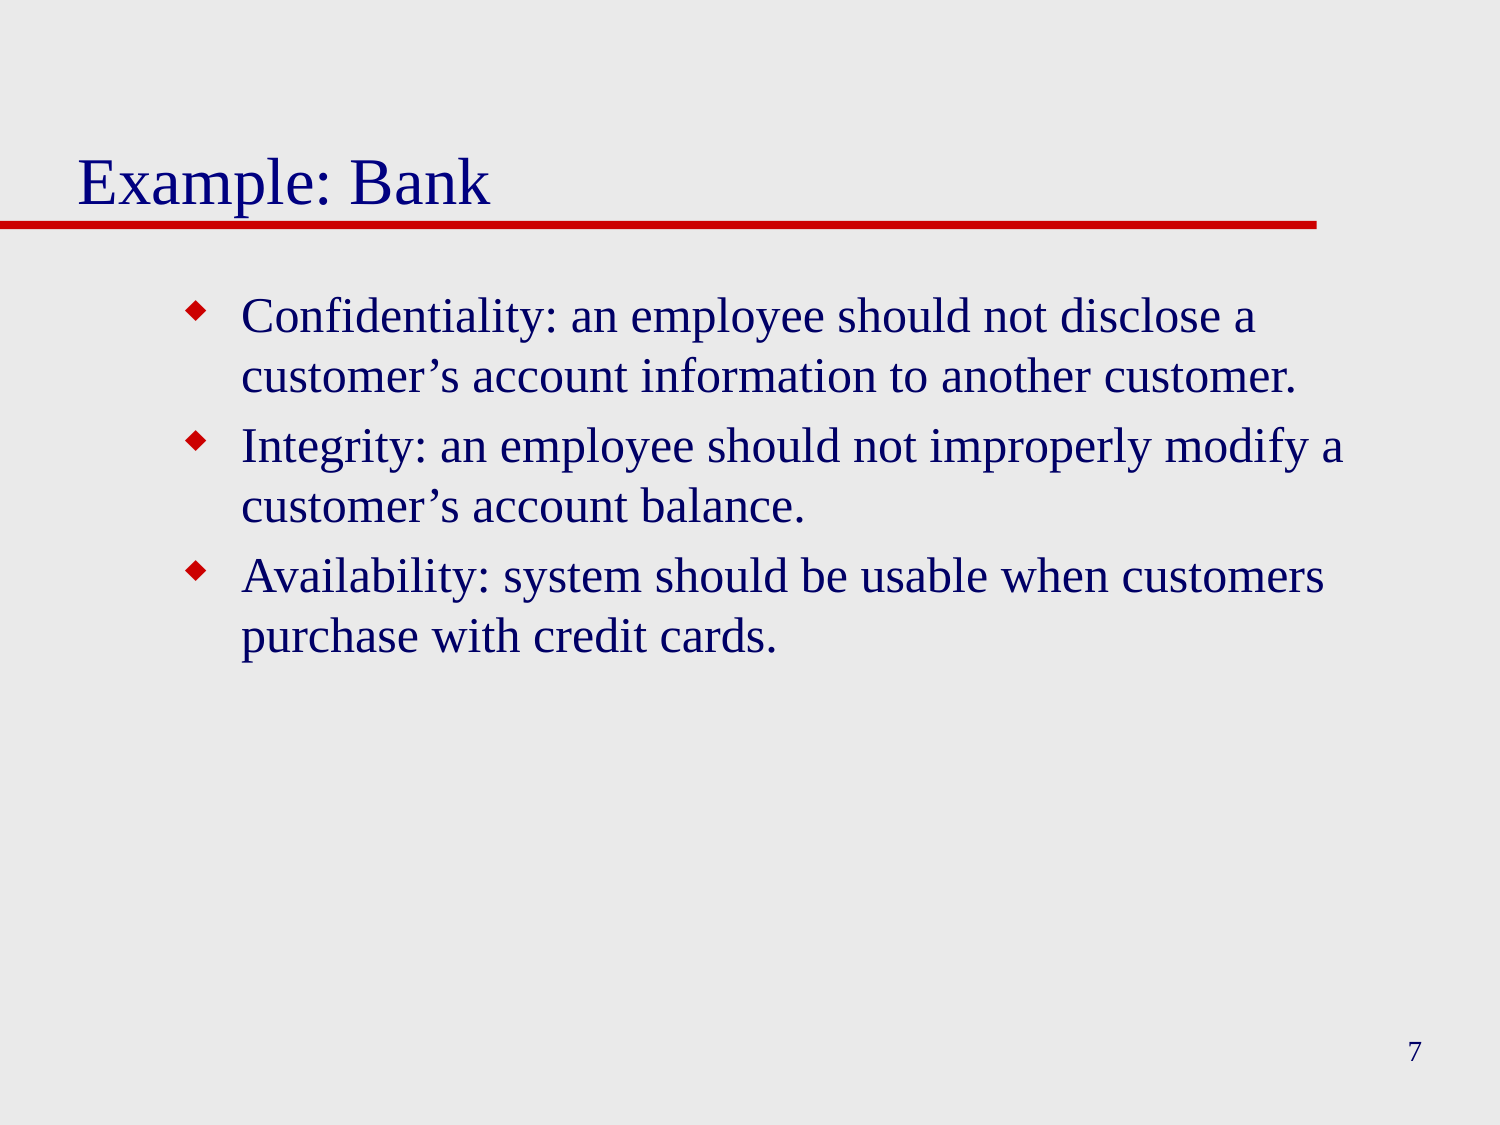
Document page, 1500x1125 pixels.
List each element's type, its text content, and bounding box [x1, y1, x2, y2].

title Example: Bank [62, 43, 1338, 226]
slide_number 7 [1125, 1012, 1438, 1088]
list Confidentiality: an employee should not disclose a customer’s account information to another customer. Integrity: an employee should not improperly modify a customer’s account balance. Availability: system should be usable when customers purchase with credit cards. [169, 274, 1438, 951]
